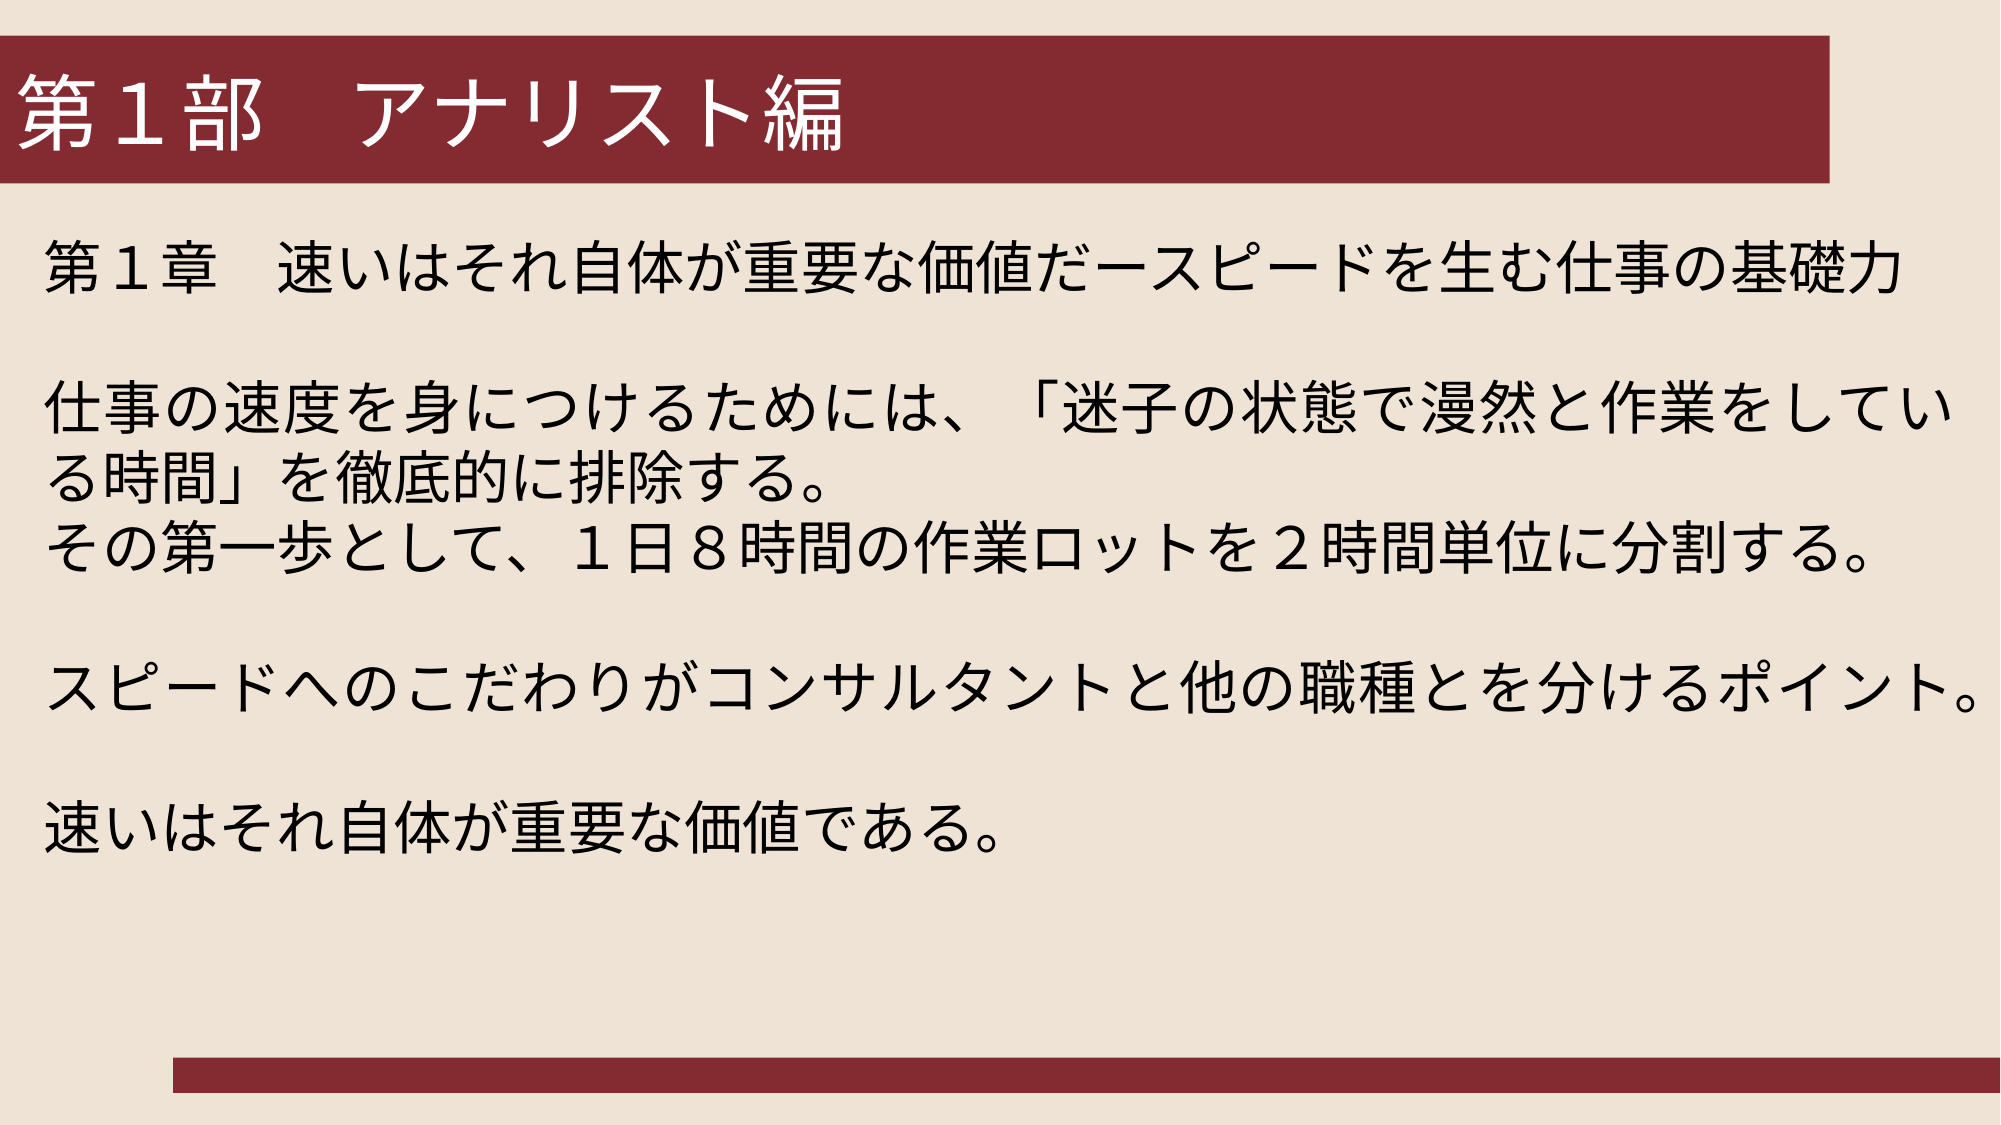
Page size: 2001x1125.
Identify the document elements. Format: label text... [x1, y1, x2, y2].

title 第１部 アナリスト編 [0, 38, 1832, 197]
text_box 第１章 速いはそれ自体が重要な価値だースピードを生む仕事の基礎力 仕事の速度を身につけるためには、「迷子の状態で漫然と作業をしている時間」を徹底的に排除する。 その第一歩として、１日８時間の作業ロットを２時間単位に分割する。 スピードへのこだわりがコンサルタントと他の職種とを分けるポイント。 速いはそれ自体が重要な価値である。 [29, 223, 1971, 869]
slide_number 4 [1520, 1042, 1971, 1103]
